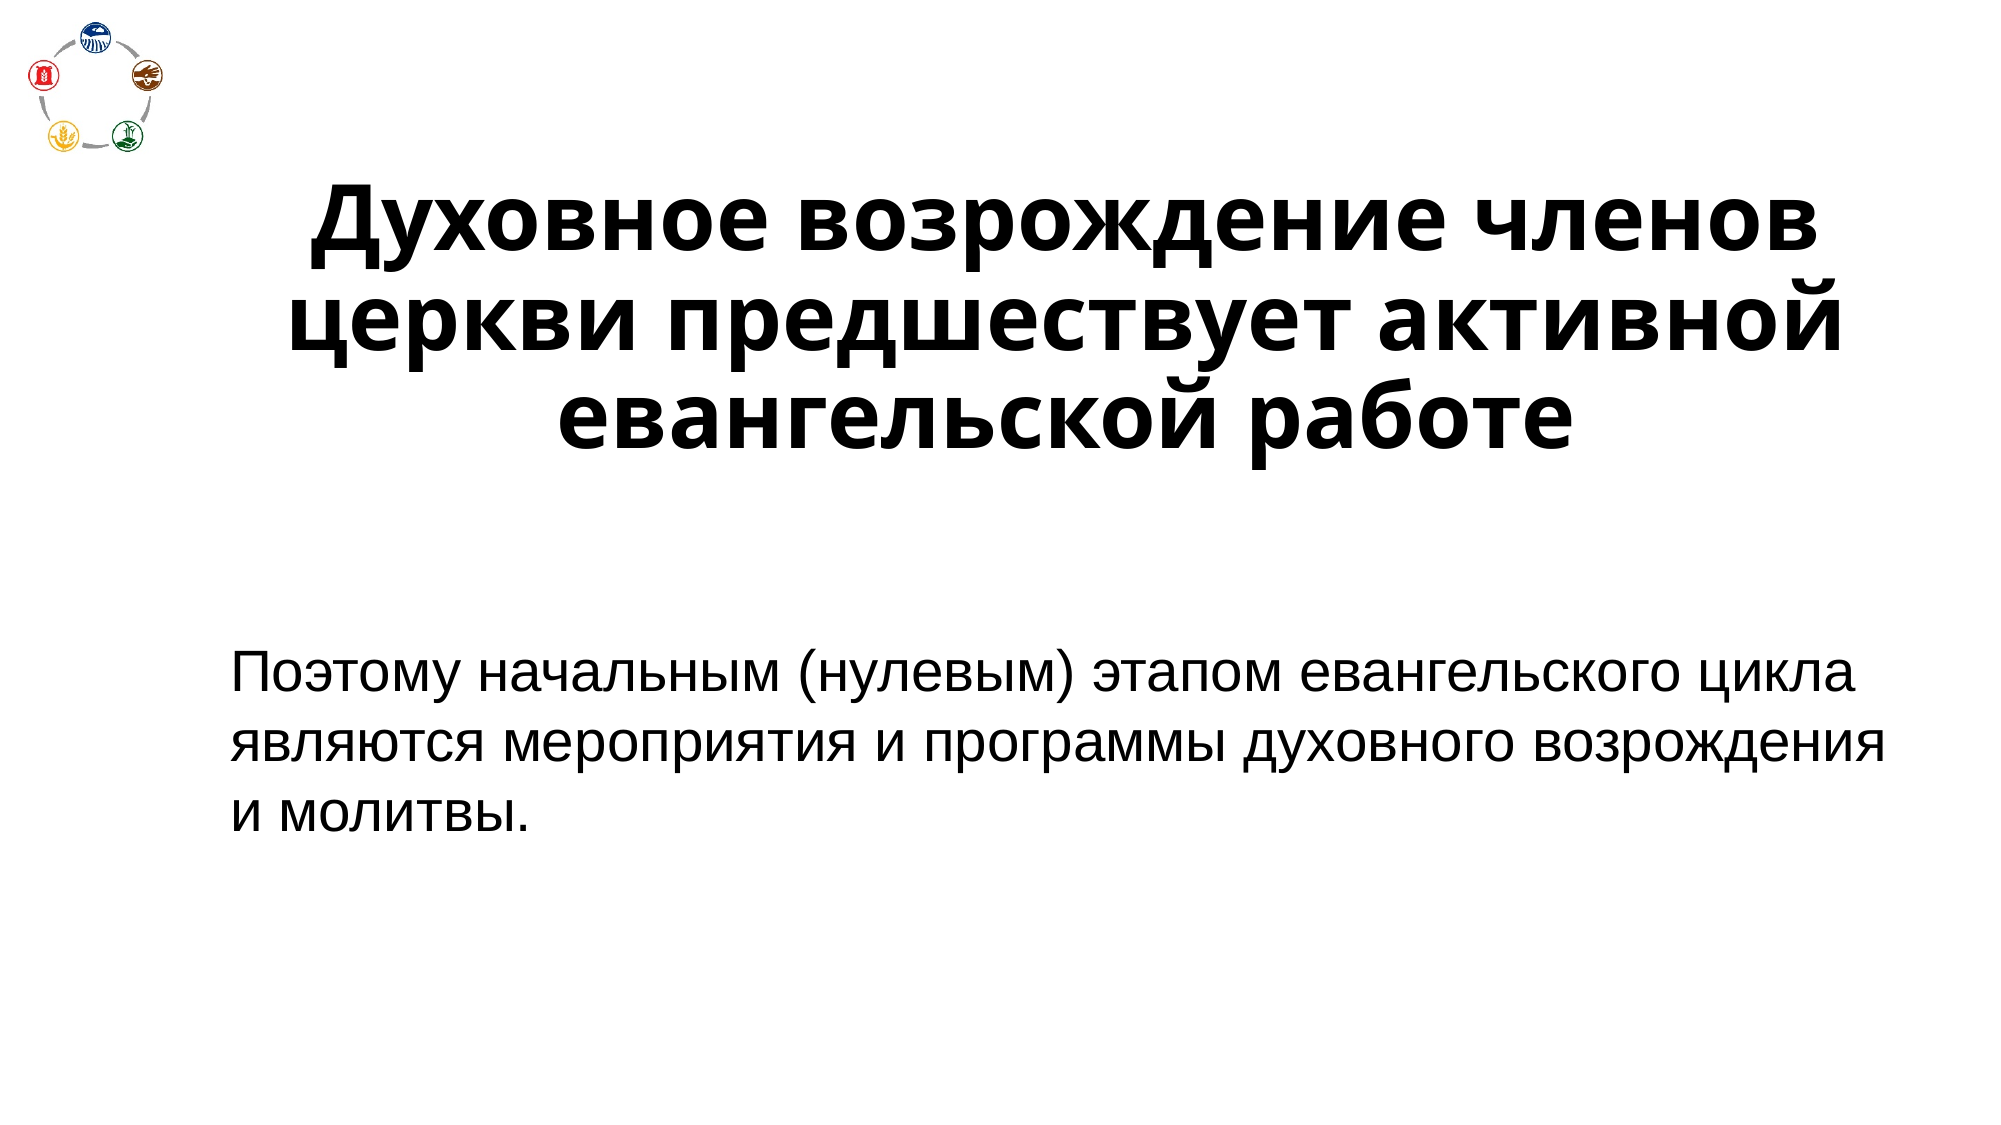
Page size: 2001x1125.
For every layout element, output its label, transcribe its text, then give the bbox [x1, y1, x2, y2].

picture [28, 22, 163, 158]
title Духовное возрождение членов церкви предшествует активной евангельской работе [248, 139, 1885, 502]
list Поэтому начальным (нулевым) этапом евангельского цикла являются мероприятия и программы духовного возрождения и молитвы. [215, 625, 1941, 999]
